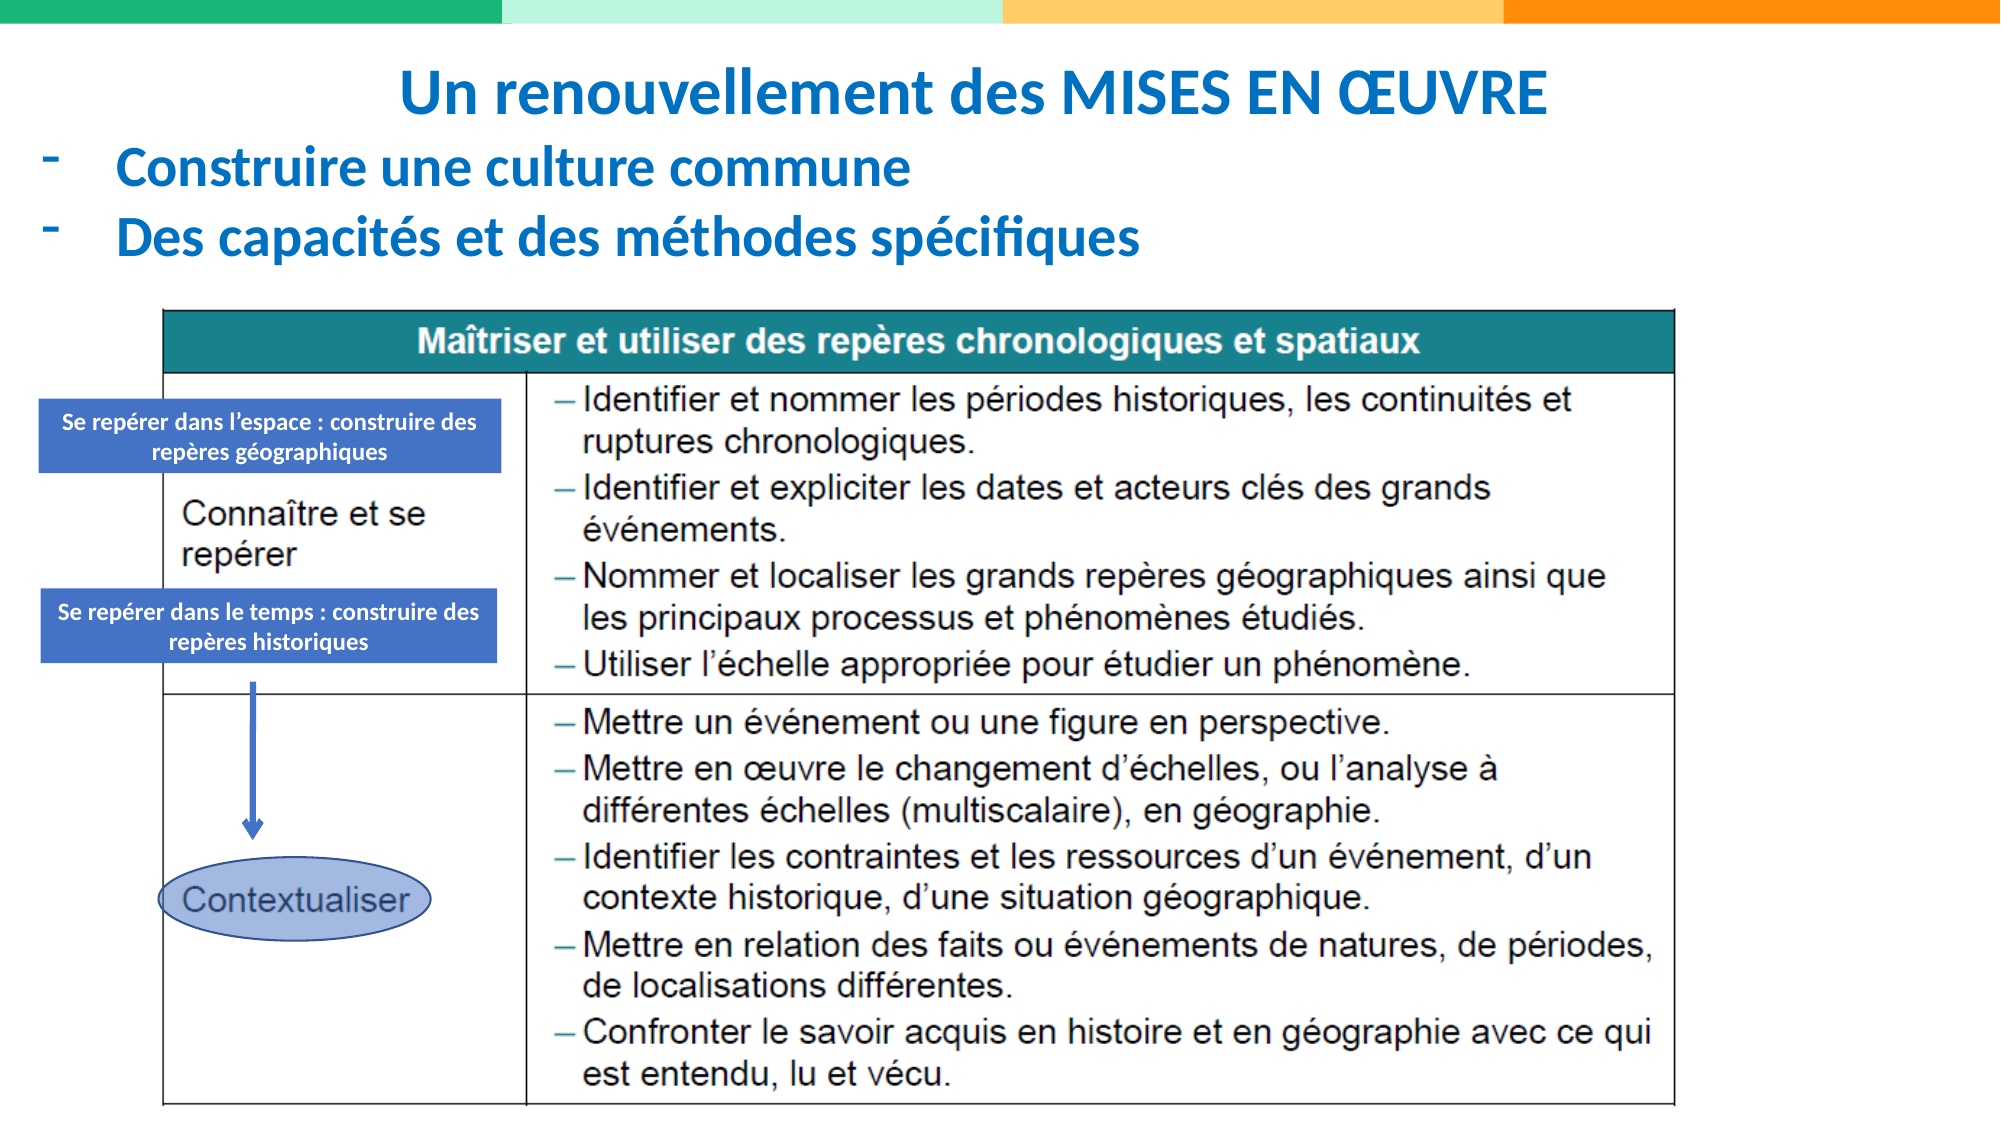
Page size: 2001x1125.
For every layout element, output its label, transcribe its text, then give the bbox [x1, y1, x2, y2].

text_box Se repérer dans l’espace : construire des repères géographiques [38, 398, 138, 474]
text_box Se repérer dans le temps : construire des repères historiques [40, 588, 138, 664]
picture [138, 300, 1690, 1125]
text_box Un renouvellement des MISES EN ŒUVRE Construire une culture commune Des capacités et des méthodes spécifiques [26, 40, 1924, 276]
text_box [0, 0, 2000, 24]
